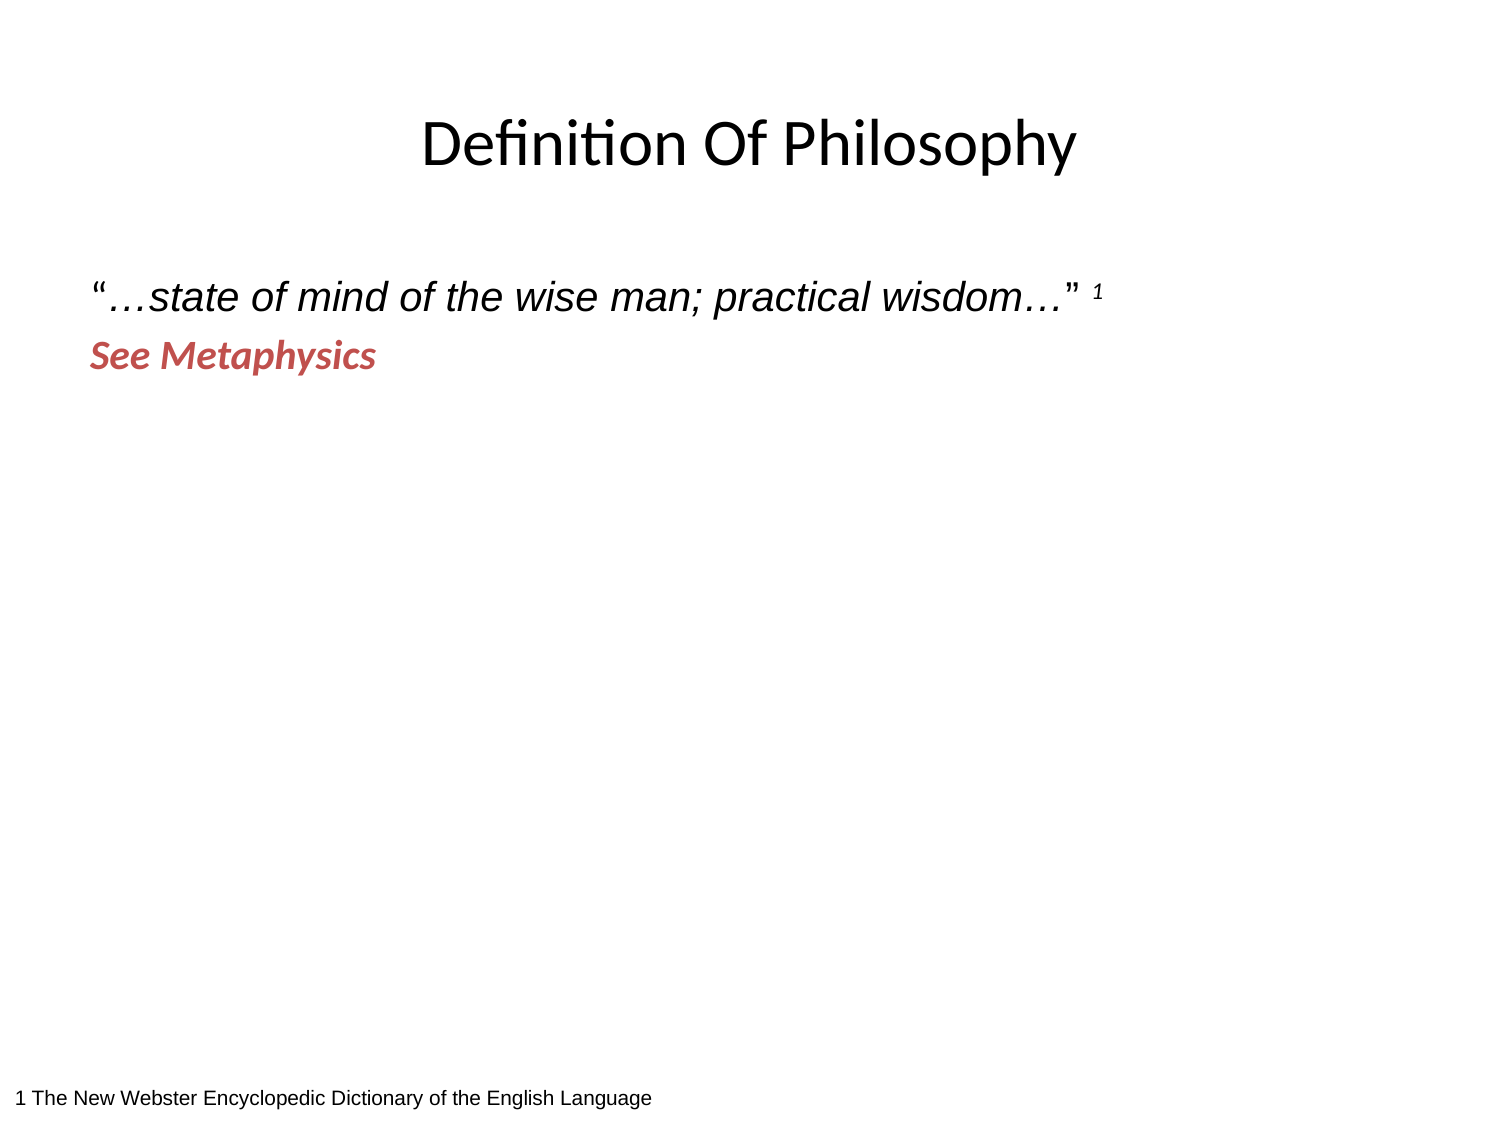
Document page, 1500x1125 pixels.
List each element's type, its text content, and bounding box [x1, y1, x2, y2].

list “…state of mind of the wise man; practical wisdom…” 1 See Metaphysics [75, 262, 1425, 1005]
text_box 1 The New Webster Encyclopedic Dictionary of the English Language [0, 1084, 925, 1125]
title Definition Of Philosophy [75, 45, 1425, 233]
